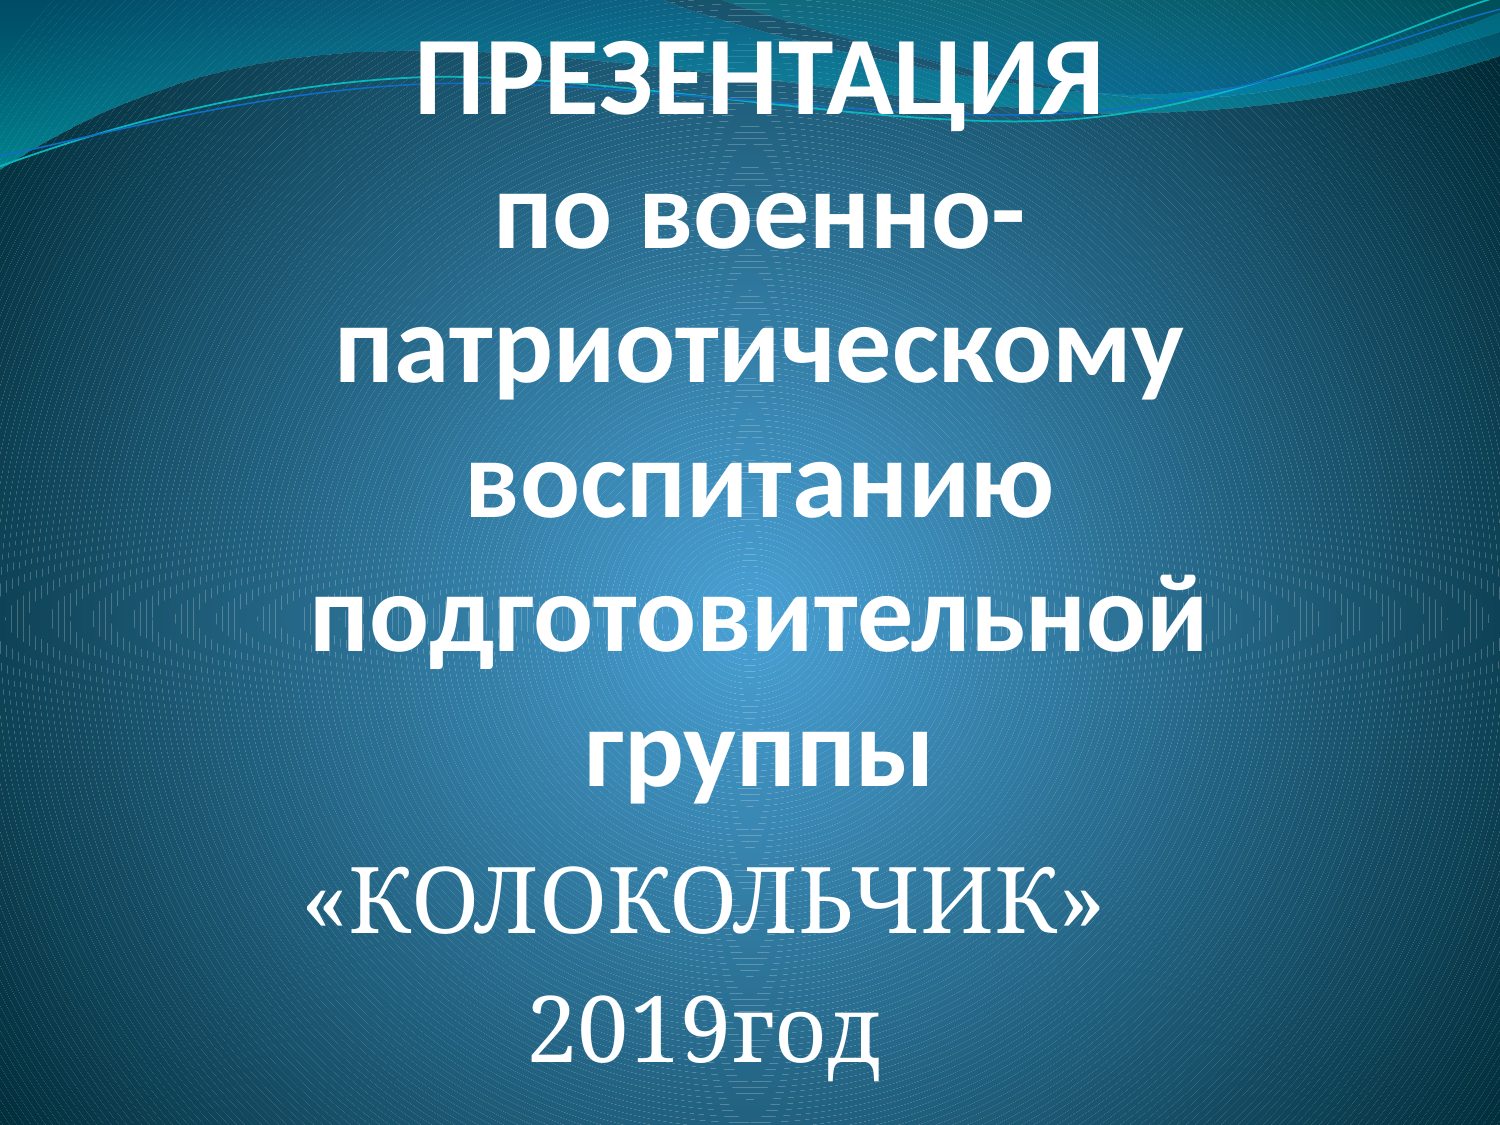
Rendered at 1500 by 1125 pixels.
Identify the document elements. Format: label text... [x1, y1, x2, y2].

title ПРЕЗЕНТАЦИЯ по военно-патриотическому воспитанию подготовительной группы [70, 0, 1454, 809]
subtitle «КОЛОКОЛЬЧИК» 2019год [140, 834, 1275, 1090]
